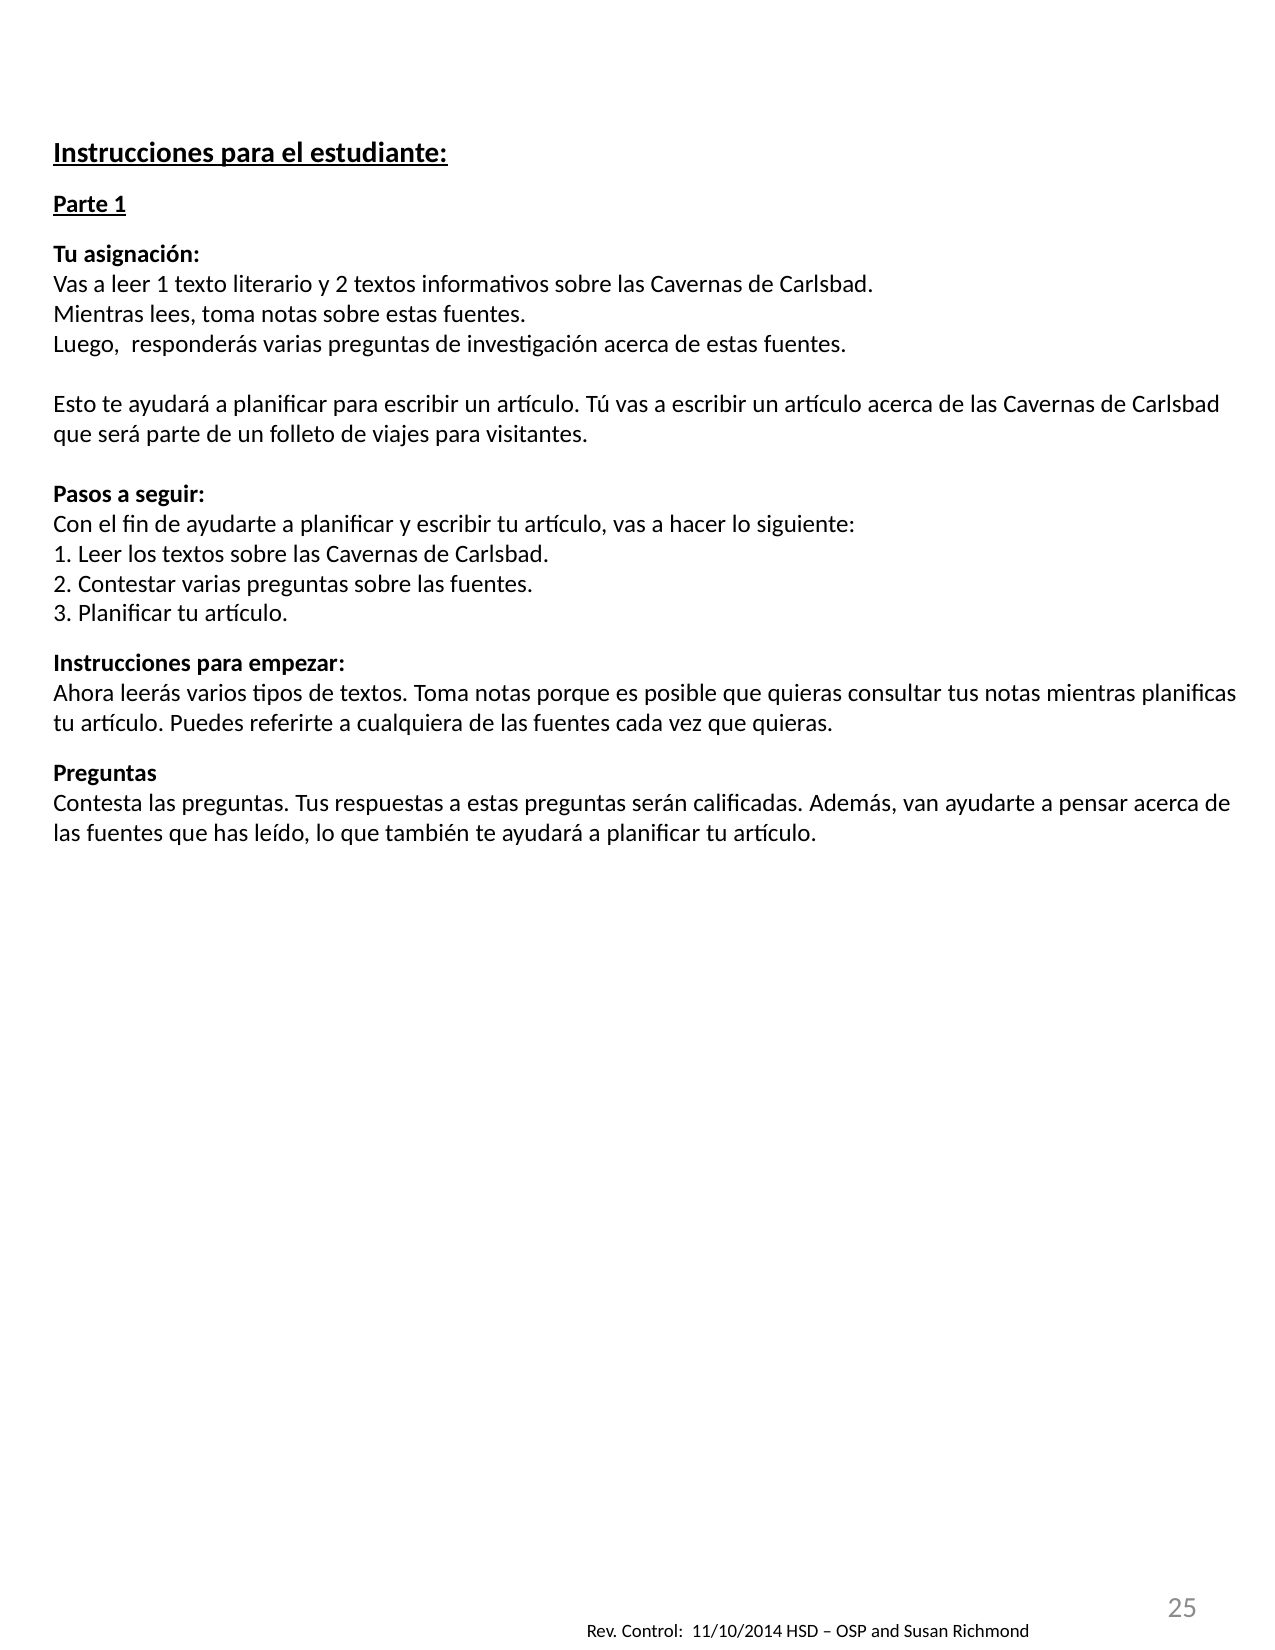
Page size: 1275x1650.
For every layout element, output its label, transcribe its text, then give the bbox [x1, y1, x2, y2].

text_box Instrucciones para el estudiante: Parte 1 Tu asignación: Vas a leer 1 texto literario y 2 textos informativos sobre las Cavernas de Carlsbad. Mientras lees, toma notas sobre estas fuentes. Luego, responderás varias preguntas de investigación acerca de estas fuentes. Esto te ayudará a planificar para escribir un artículo. Tú vas a escribir un artículo acerca de las Cavernas de Carlsbad que será parte de un folleto de viajes para visitantes. Pasos a seguir: Con el fin de ayudarte a planificar y escribir tu artículo, vas a hacer lo siguiente: 1. Leer los textos sobre las Cavernas de Carlsbad. 2. Contestar varias preguntas sobre las fuentes. 3. Planificar tu artículo. Instrucciones para empezar: Ahora leerás varios tipos de textos. Toma notas porque es posible que quieras consultar tus notas mientras planificas tu artículo. Puedes referirte a cualquiera de las fuentes cada vez que quieras. Preguntas Contesta las preguntas. Tus respuestas a estas preguntas serán calificadas. Además, van ayudarte a pensar acerca de las fuentes que has leído, lo que también te ayudará a planificar tu artículo. [37, 124, 1260, 855]
slide_number 25 [1075, 1562, 1214, 1650]
